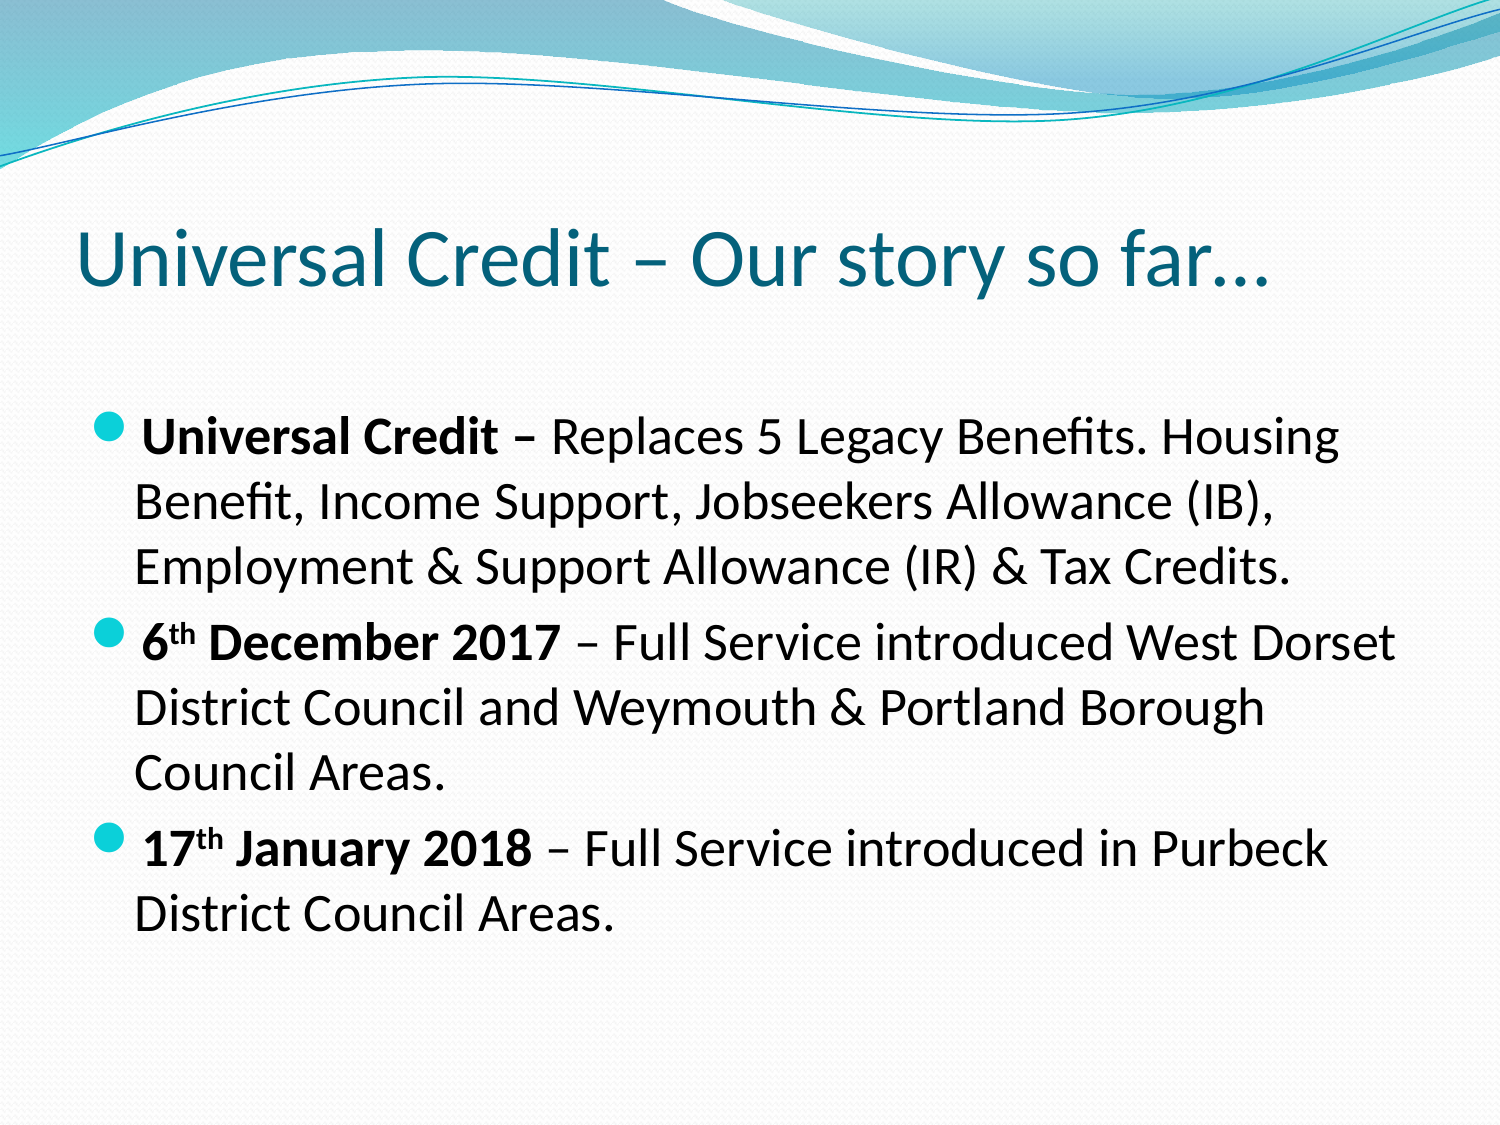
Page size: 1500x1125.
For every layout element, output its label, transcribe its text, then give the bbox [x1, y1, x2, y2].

list Universal Credit – Replaces 5 Legacy Benefits. Housing Benefit, Income Support, Jobseekers Allowance (IB), Employment & Support Allowance (IR) & Tax Credits. 6th December 2017 – Full Service introduced West Dorset District Council and Weymouth & Portland Borough Council Areas. 17th January 2018 – Full Service introduced in Purbeck District Council Areas. [75, 317, 1425, 1038]
title Universal Credit – Our story so far… [75, 115, 1425, 303]
